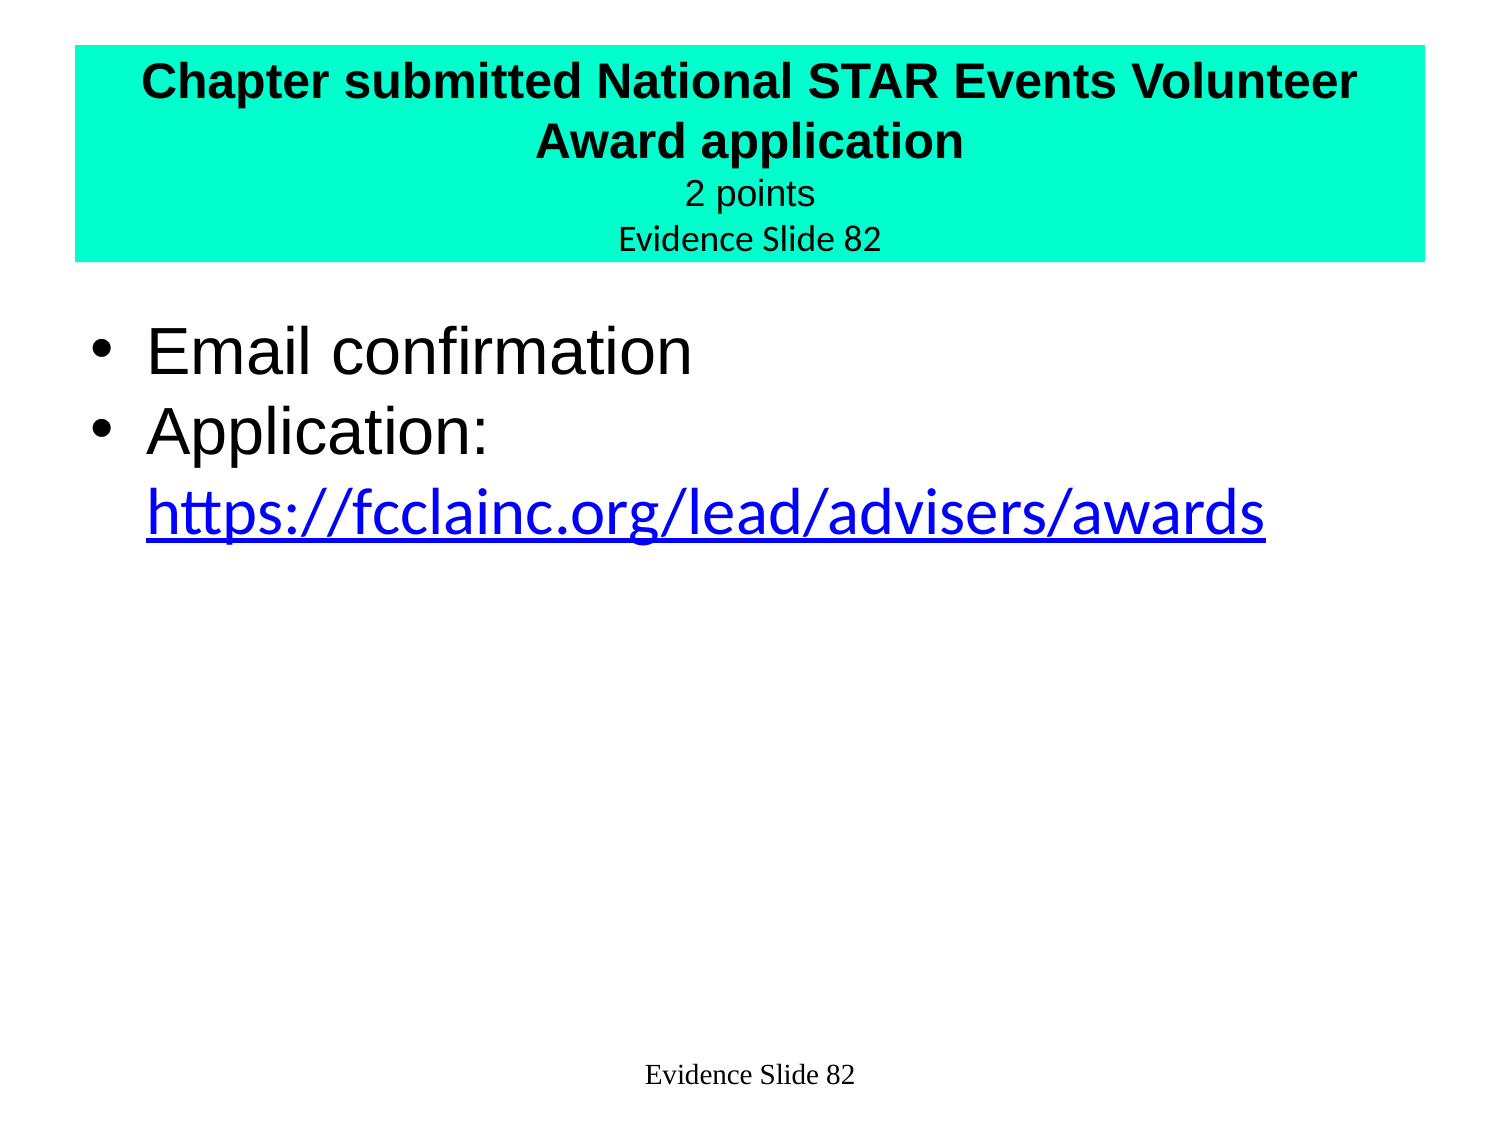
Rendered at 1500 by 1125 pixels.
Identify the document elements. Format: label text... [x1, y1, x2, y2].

footer Evidence Slide 82 [512, 1042, 988, 1103]
list Email confirmation Application: https://fcclainc.org/lead/advisers/awards [75, 299, 1425, 1005]
title Chapter submitted National STAR Events Volunteer Award application 2 points Evidence Slide 82 [75, 45, 1425, 263]
